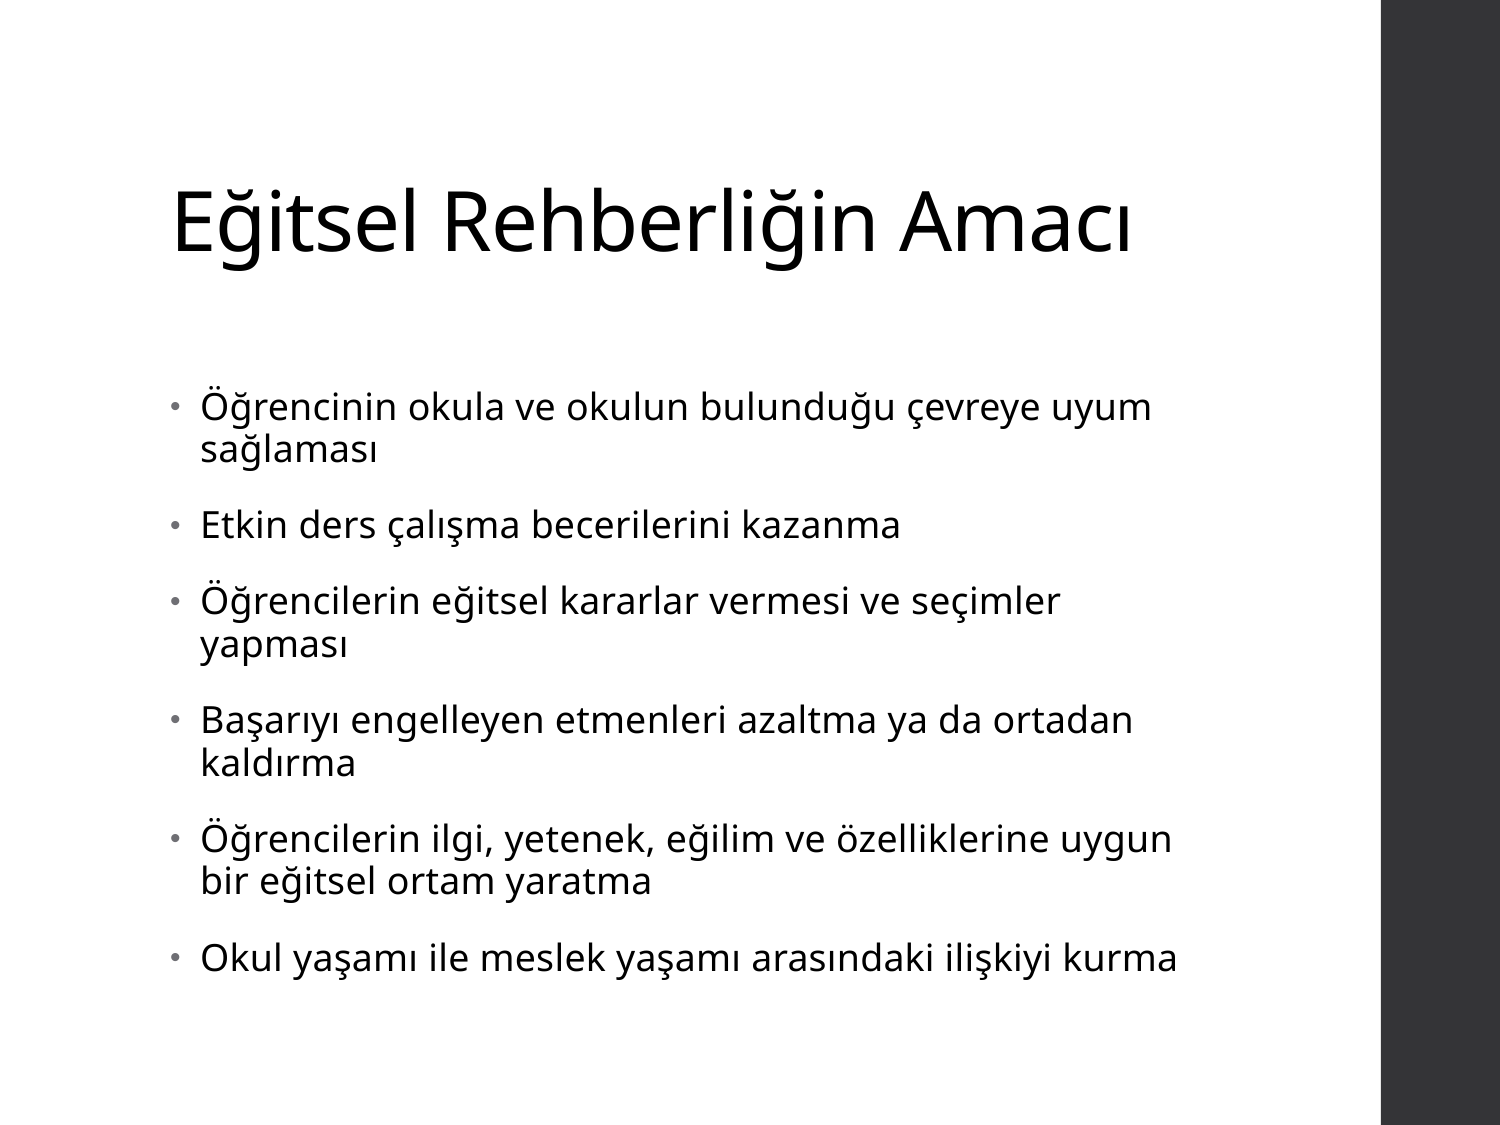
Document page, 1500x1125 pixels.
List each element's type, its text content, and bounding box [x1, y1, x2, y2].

title Eğitsel Rehberliğin Amacı [155, 60, 1348, 278]
list Öğrencinin okula ve okulun bulunduğu çevreye uyum sağlaması Etkin ders çalışma becerilerini kazanma Öğrencilerin eğitsel kararlar vermesi ve seçimler yapması Başarıyı engelleyen etmenleri azaltma ya da ortadan kaldırma Öğrencilerin ilgi, yetenek, eğilim ve özelliklerine uygun bir eğitsel ortam yaratma Okul yaşamı ile meslek yaşamı arasındaki ilişkiyi kurma [155, 299, 1213, 1014]
